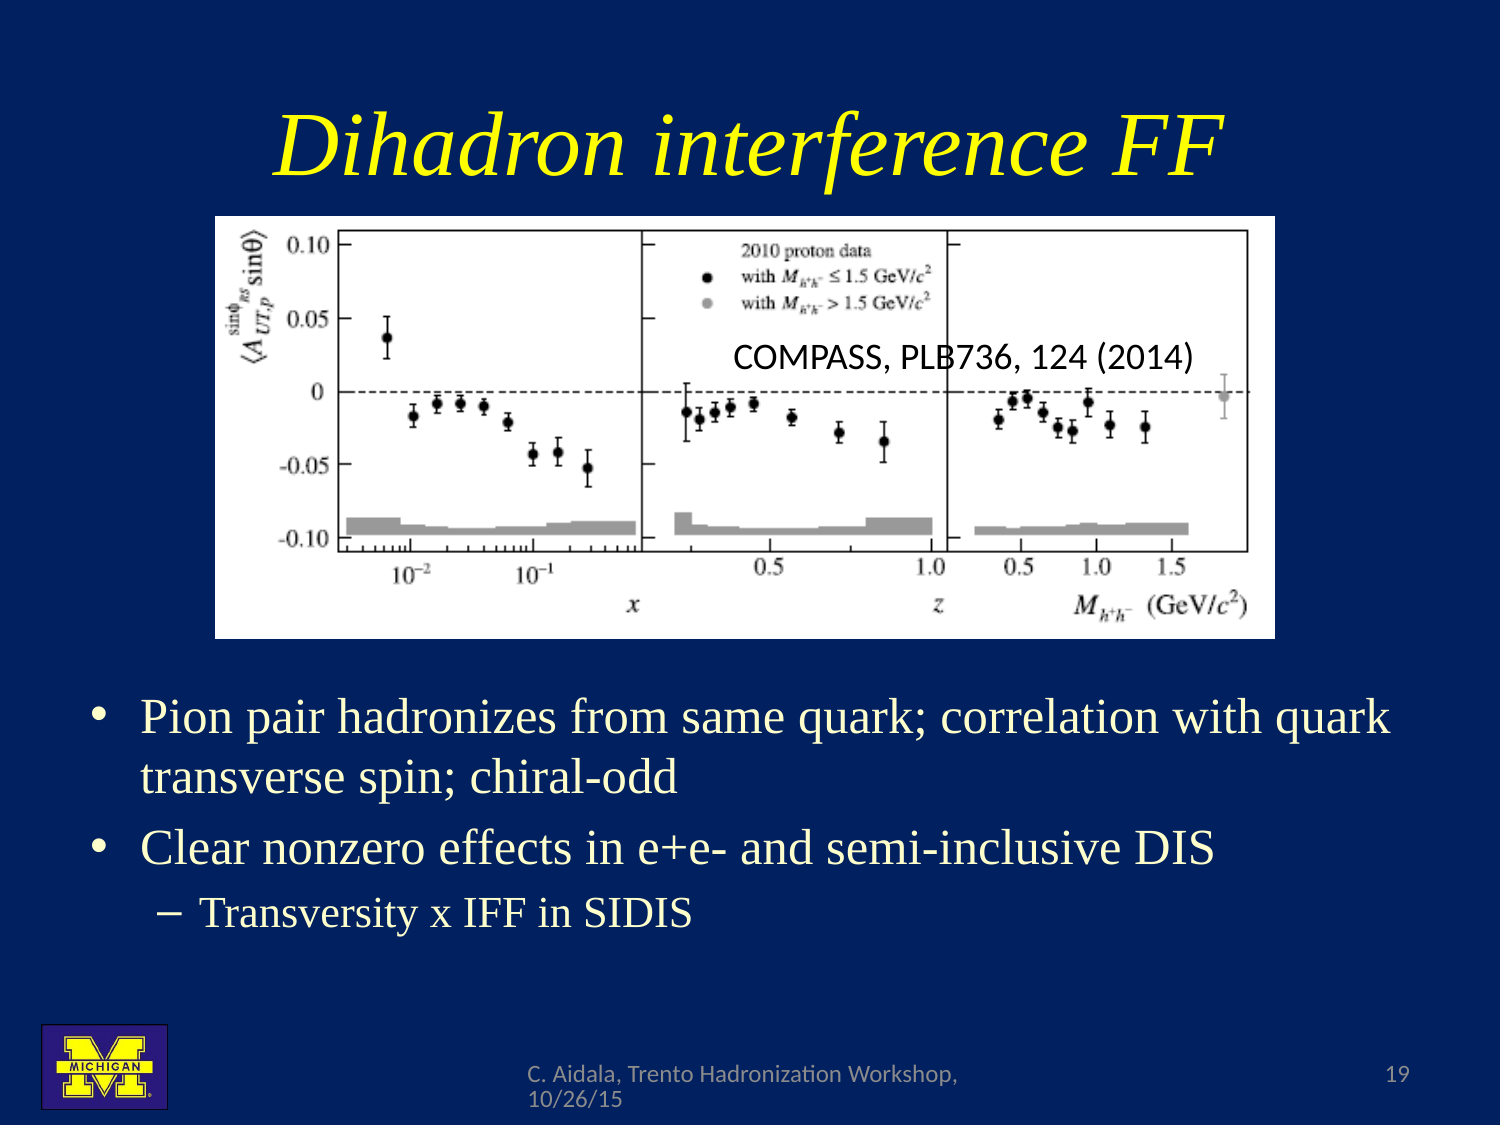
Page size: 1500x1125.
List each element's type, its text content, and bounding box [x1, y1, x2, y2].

list Pion pair hadronizes from same quark; correlation with quark transverse spin; chiral-odd Clear nonzero effects in e+e- and semi-inclusive DIS Transversity x IFF in SIDIS [75, 675, 1425, 950]
footer C. Aidala, Trento Hadronization Workshop, 10/26/15 [512, 1042, 988, 1103]
title Dihadron interference FF [75, 45, 1425, 233]
picture [41, 1024, 168, 1110]
slide_number 19 [1074, 1042, 1425, 1103]
picture [215, 216, 1276, 640]
